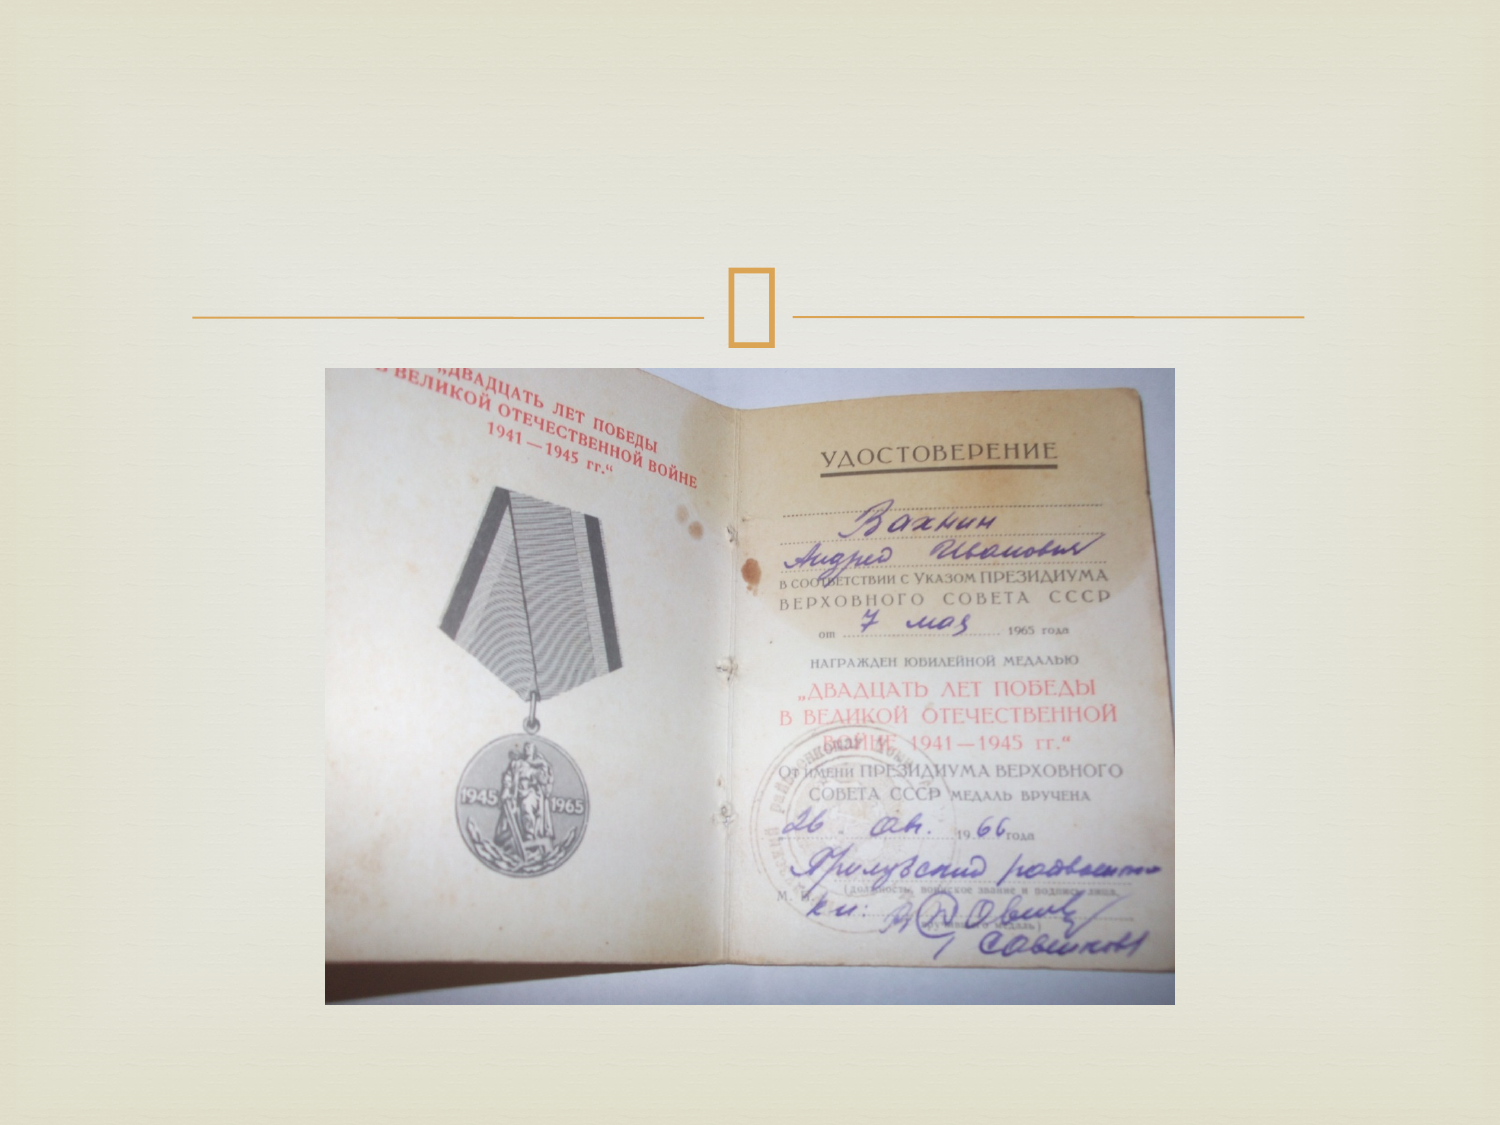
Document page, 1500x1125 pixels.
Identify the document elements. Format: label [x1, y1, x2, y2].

list [325, 368, 1175, 1006]
